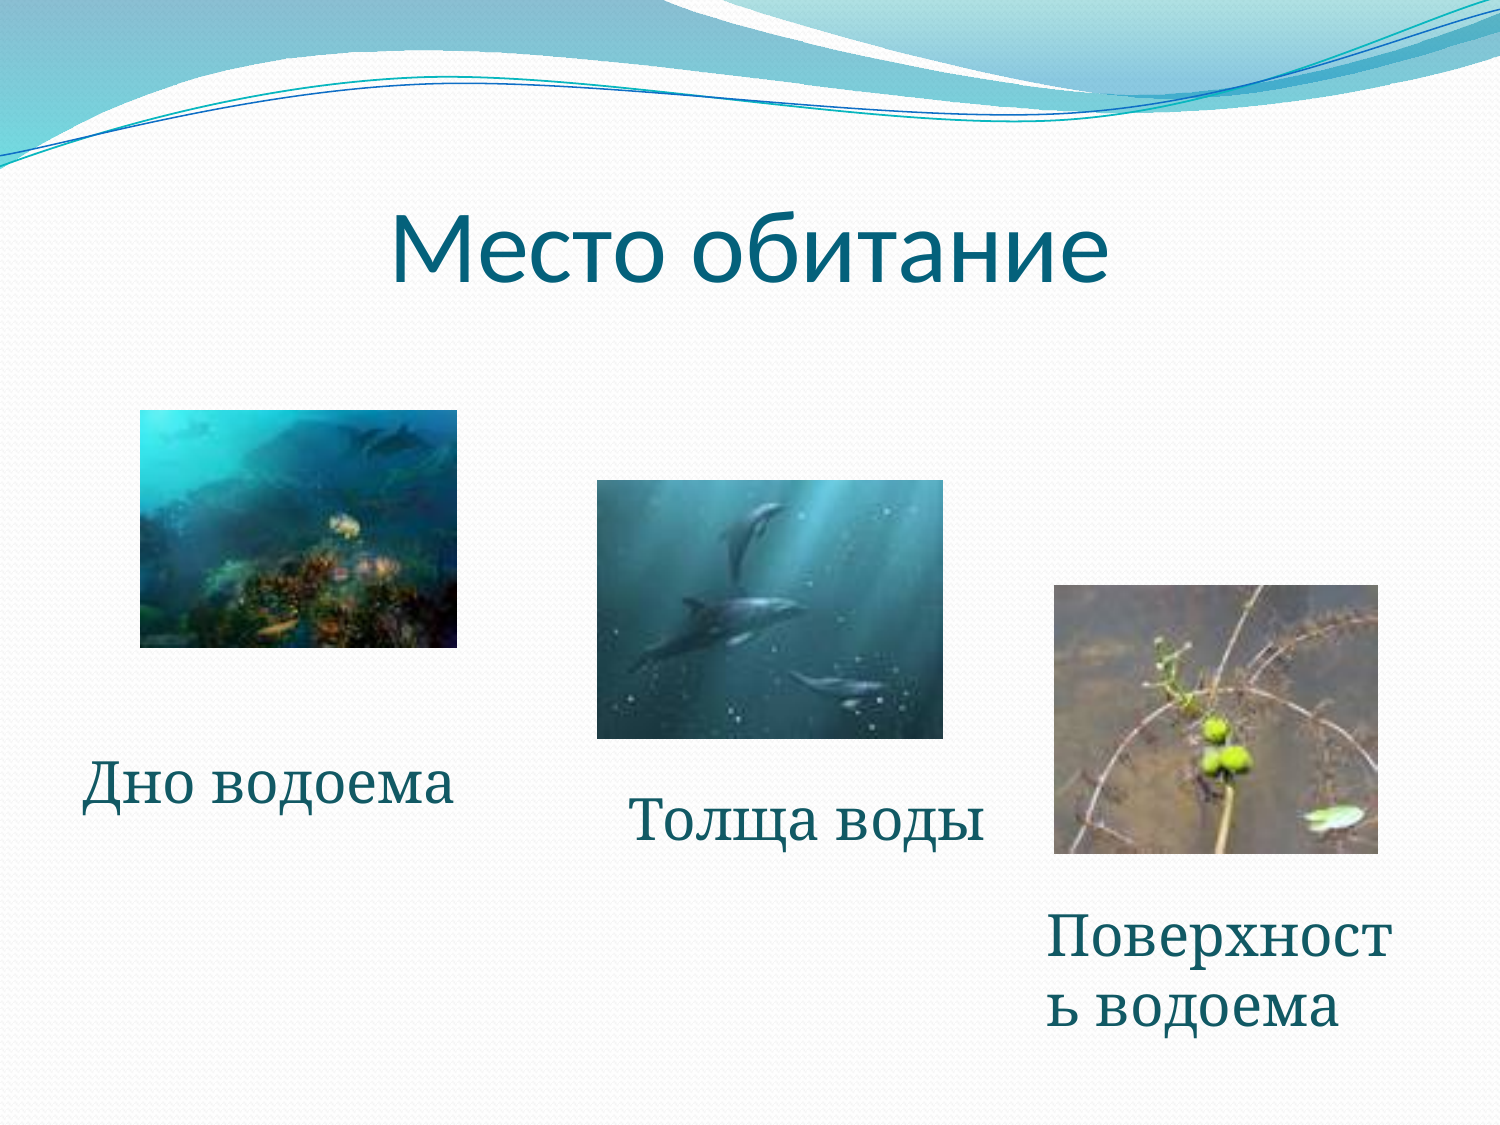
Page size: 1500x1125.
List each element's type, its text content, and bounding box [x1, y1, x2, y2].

title Место обитание [75, 115, 1425, 303]
picture [597, 480, 943, 740]
text_box Поверхность водоема [1031, 890, 1442, 1046]
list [140, 409, 458, 648]
picture [1054, 585, 1379, 854]
text_box Толща воды [606, 774, 1008, 860]
text_box Дно водоема [58, 738, 481, 823]
